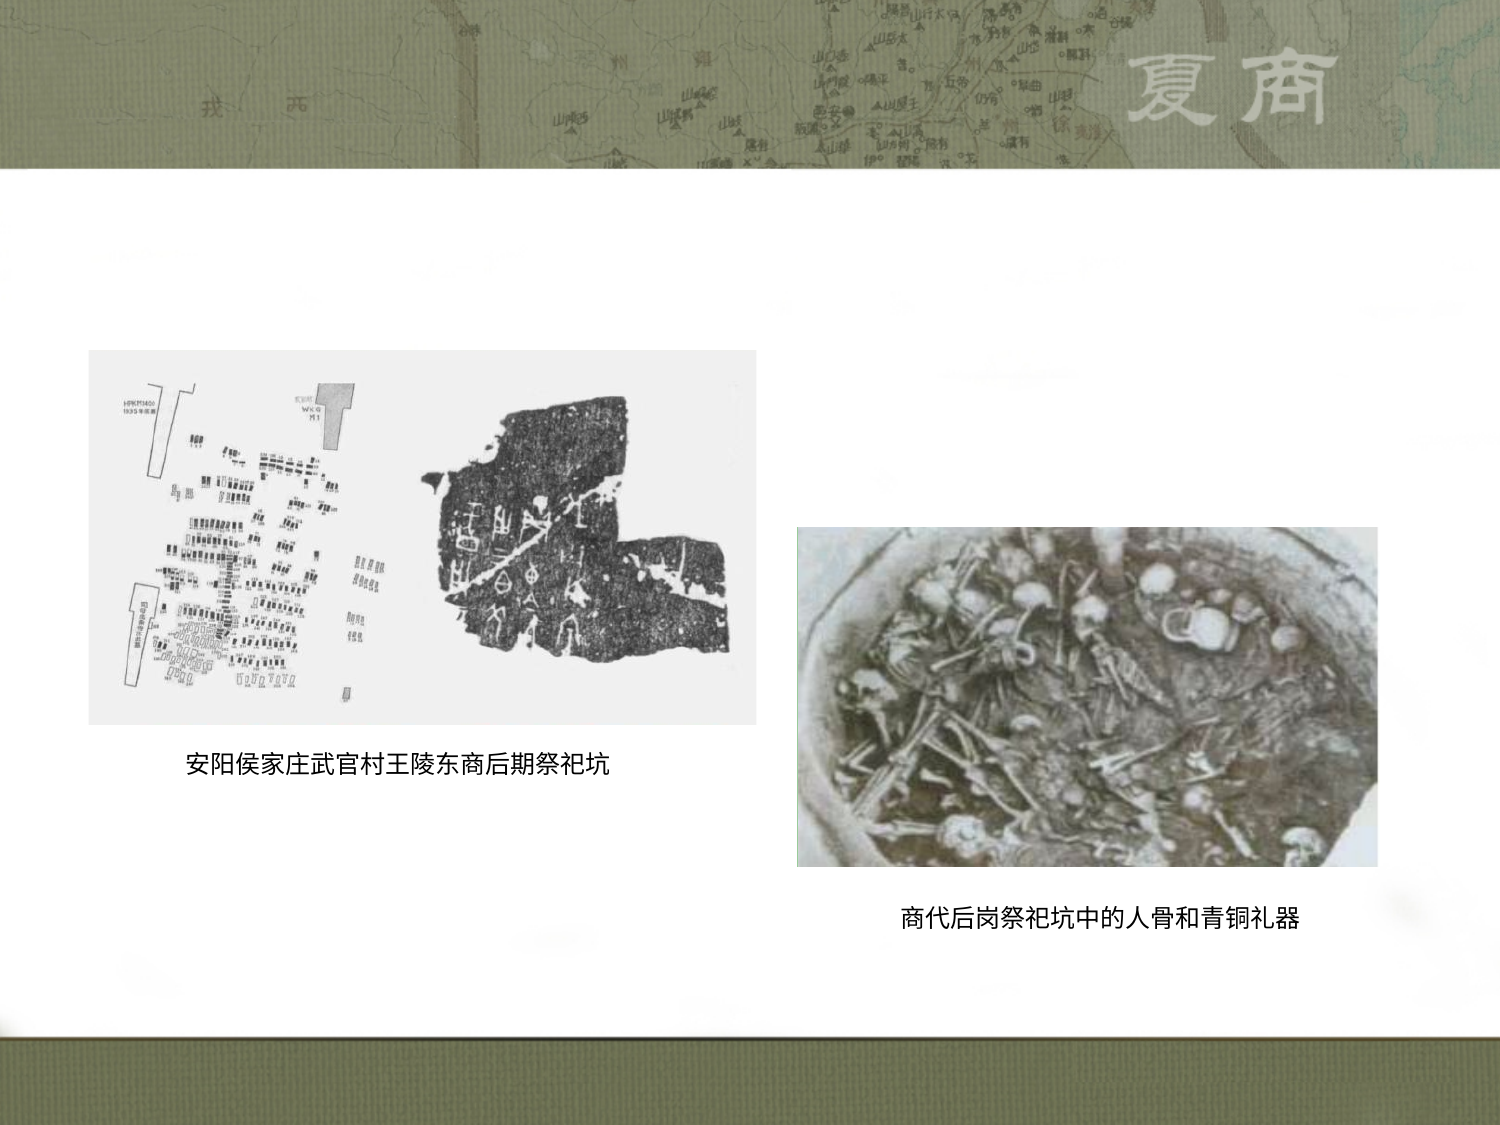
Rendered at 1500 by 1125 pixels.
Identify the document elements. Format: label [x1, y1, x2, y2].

text_box [88, 349, 757, 788]
text_box [796, 526, 1380, 941]
picture [0, 0, 1500, 1125]
